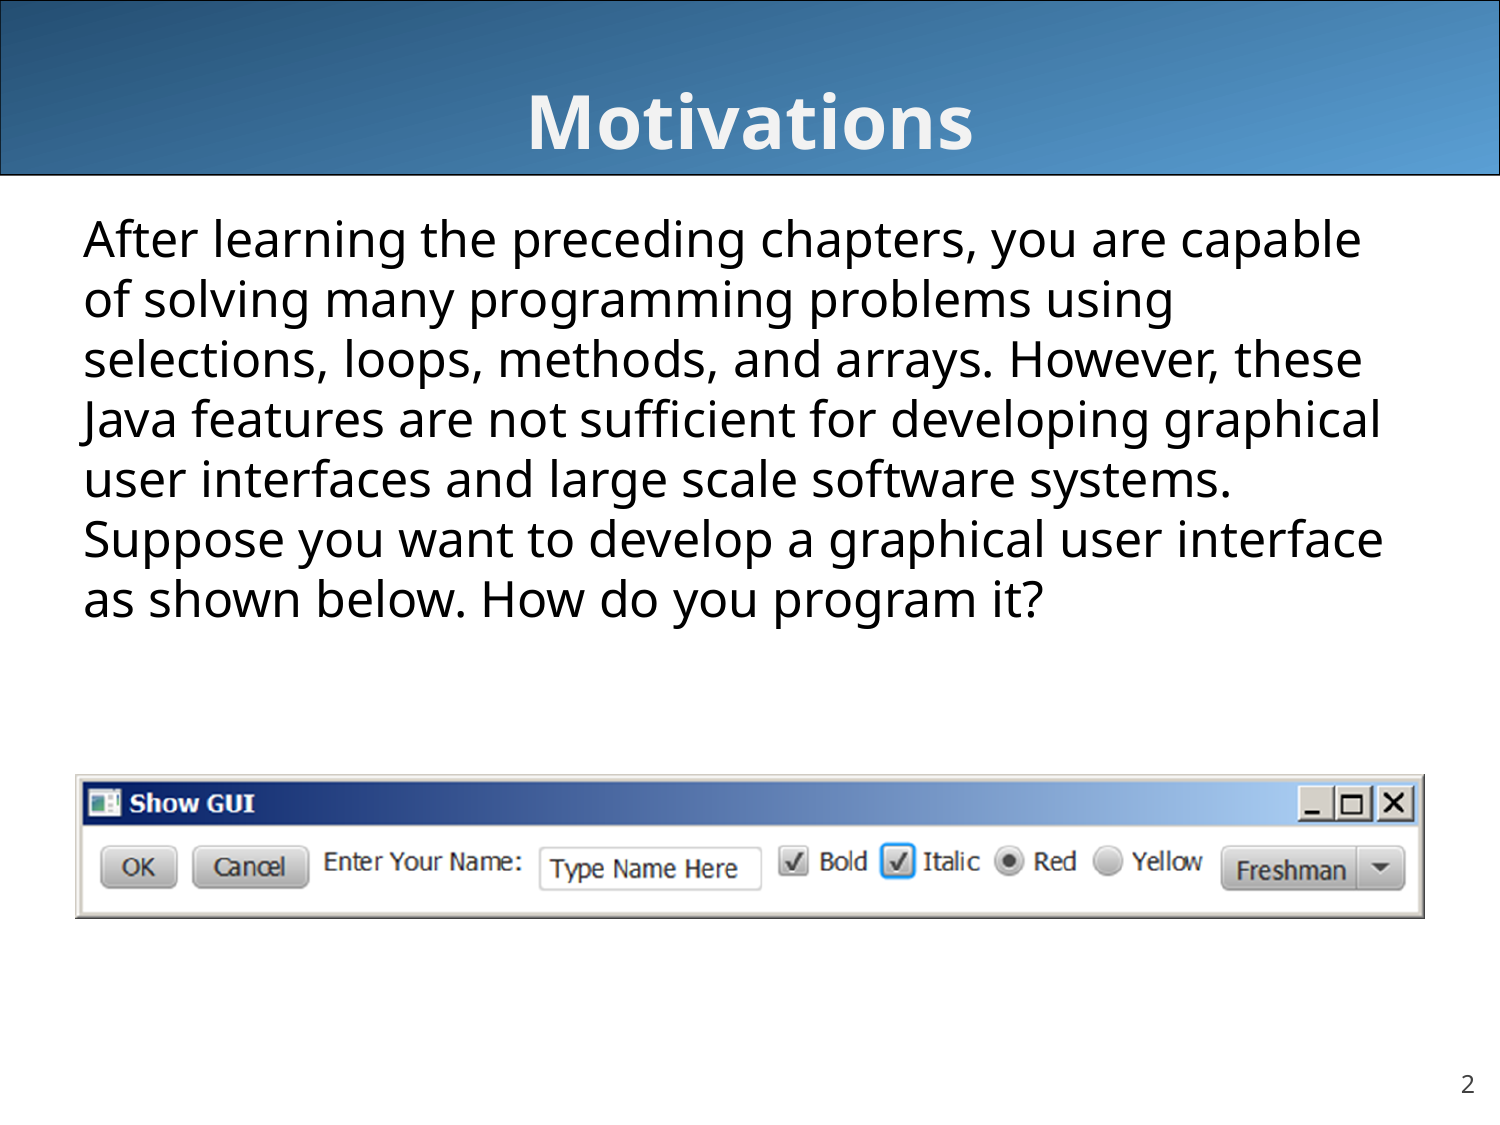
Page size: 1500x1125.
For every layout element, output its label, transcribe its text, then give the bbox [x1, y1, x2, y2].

picture [74, 774, 1425, 919]
title Motivations [75, 0, 1425, 180]
list After learning the preceding chapters, you are capable of solving many programming problems using selections, loops, methods, and arrays. However, these Java features are not sufficient for developing graphical user interfaces and large scale software systems. Suppose you want to develop a graphical user interface as shown below. How do you program it? [68, 200, 1419, 965]
